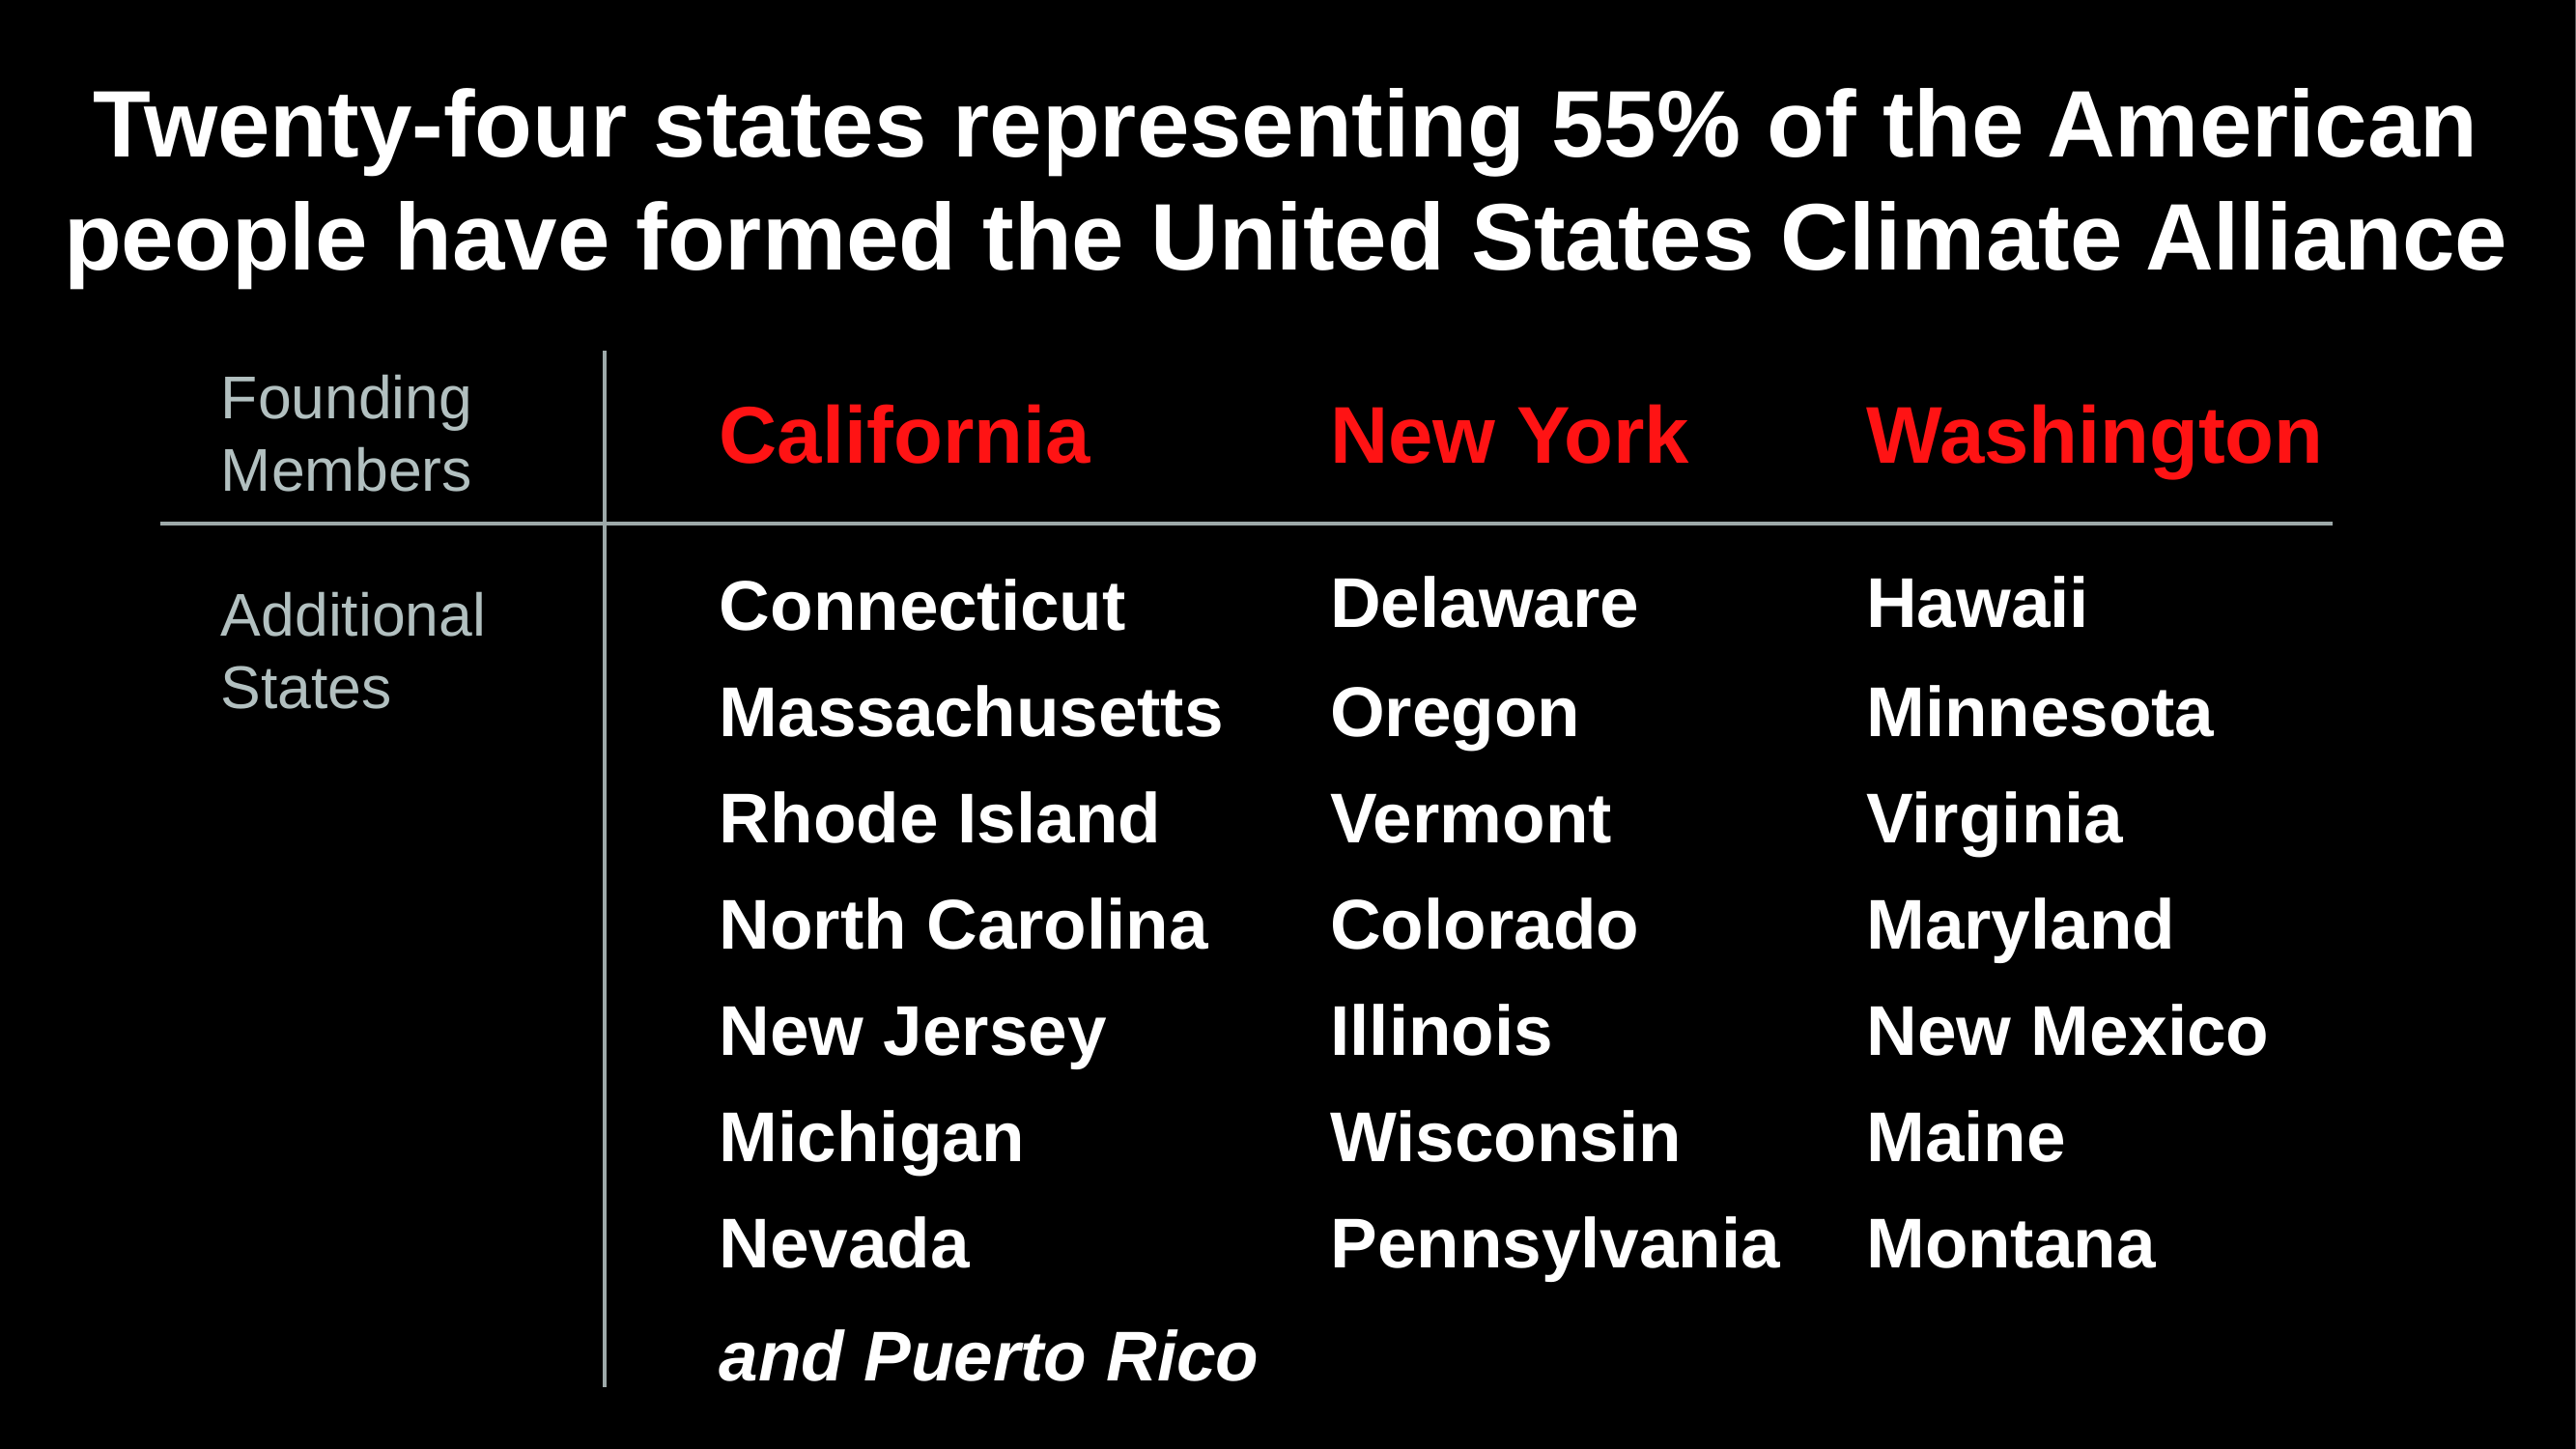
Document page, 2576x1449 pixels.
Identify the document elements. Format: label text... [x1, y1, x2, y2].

text_box Nevada [711, 1189, 978, 1291]
text_box New Mexico [1858, 977, 2279, 1078]
text_box Wisconsin [1321, 1083, 1690, 1184]
text_box Minnesota [1858, 657, 2223, 758]
text_box Virginia [1858, 763, 2132, 866]
text_box Pennsylvania [1322, 1189, 1789, 1291]
text_box Founding Members [212, 351, 512, 512]
text_box Delaware [1321, 549, 1648, 650]
text_box Montana [1858, 1189, 2165, 1291]
text_box Hawaii [1857, 549, 2098, 650]
text_box New Jersey [711, 977, 1116, 1078]
text_box New York [1322, 374, 1698, 488]
text_box Washington [1858, 374, 2332, 488]
text_box Illinois [1322, 977, 1562, 1078]
text_box Additional States [212, 567, 536, 729]
text_box California [711, 374, 1099, 488]
text_box Connecticut [711, 551, 1135, 652]
text_box Oregon [1321, 657, 1589, 758]
text_box Colorado [1321, 870, 1648, 972]
text_box North Carolina [711, 870, 1217, 972]
text_box Twenty-four states representing 55% of the American people have formed the United States Climate Alliance [29, 54, 2547, 298]
text_box Maine [1858, 1083, 2075, 1184]
text_box Rhode Island [711, 763, 1170, 866]
text_box Massachusetts [711, 657, 1232, 758]
text_box Maryland [1858, 870, 2184, 972]
text_box Vermont [1321, 763, 1621, 866]
text_box Michigan [711, 1083, 1033, 1184]
text_box and Puerto Rico [711, 1301, 1268, 1403]
